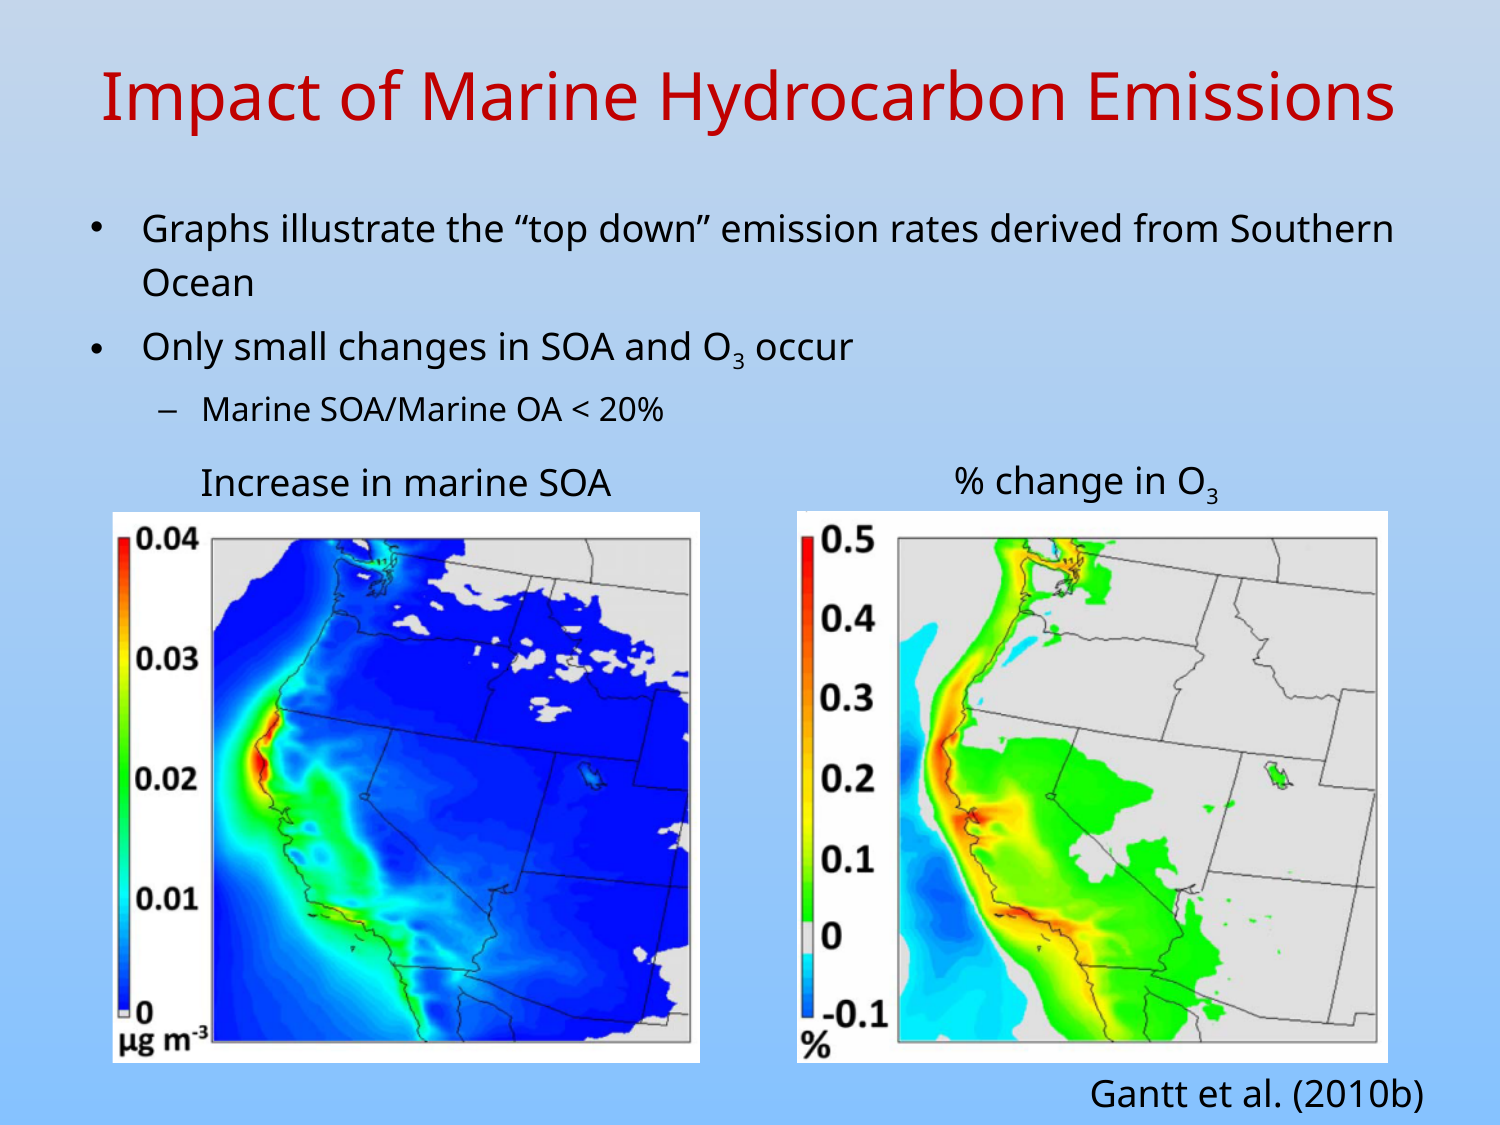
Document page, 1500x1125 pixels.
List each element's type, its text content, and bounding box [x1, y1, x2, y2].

text_box Gantt et al. (2010b) [1074, 1062, 1463, 1123]
text_box Increase in marine SOA [112, 451, 700, 511]
picture [112, 511, 701, 1063]
picture [797, 511, 1388, 1063]
title Impact of Marine Hydrocarbon Emissions [0, 0, 1500, 188]
text_box % change in O3 [797, 449, 1385, 511]
list Graphs illustrate the “top down” emission rates derived from Southern Ocean Only small changes in SOA and O3 occur Marine SOA/Marine OA < 20% [75, 187, 1425, 438]
